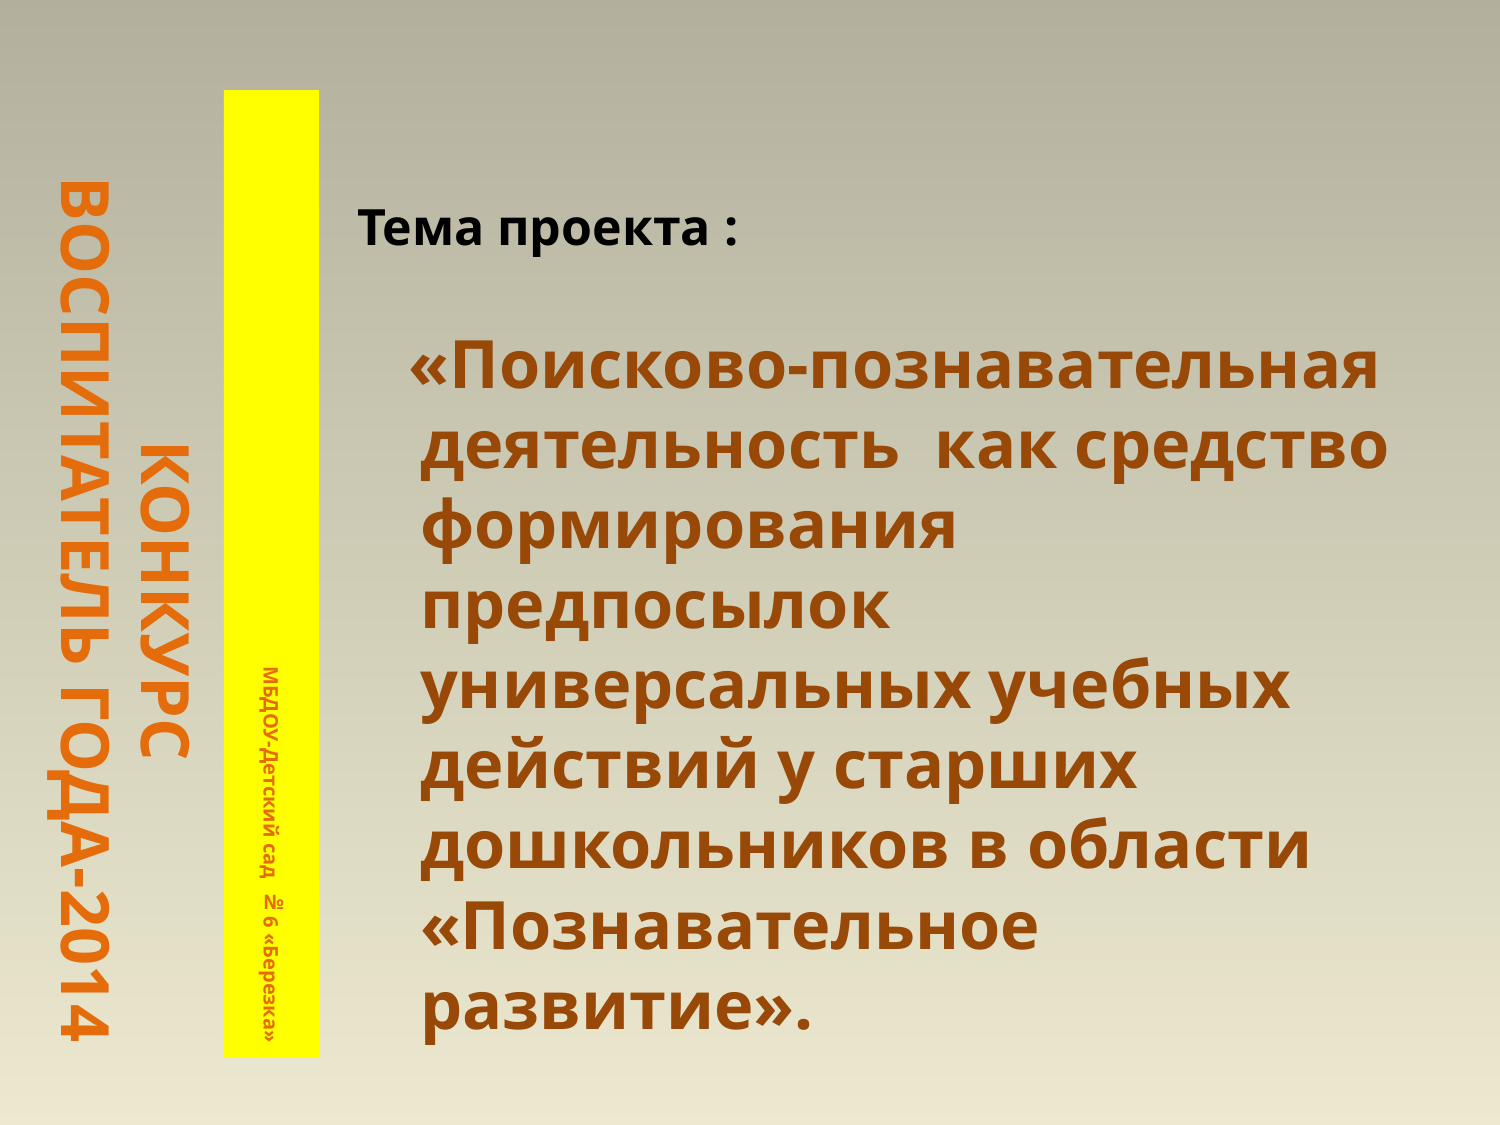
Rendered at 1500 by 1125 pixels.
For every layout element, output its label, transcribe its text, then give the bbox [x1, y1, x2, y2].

list «Поисково-познавательная деятельность как средство формирования предпосылок универсальных учебных действий у старших дошкольников в области «Познавательное развитие». [331, 314, 1457, 1058]
title КОНКУРС ВОСПИТАТЕЛЬ ГОДА-2014 [40, 47, 216, 1058]
list Тема проекта : [331, 47, 1457, 314]
list МБДОУ-Детский сад №6 «Березка» [223, 89, 320, 1058]
